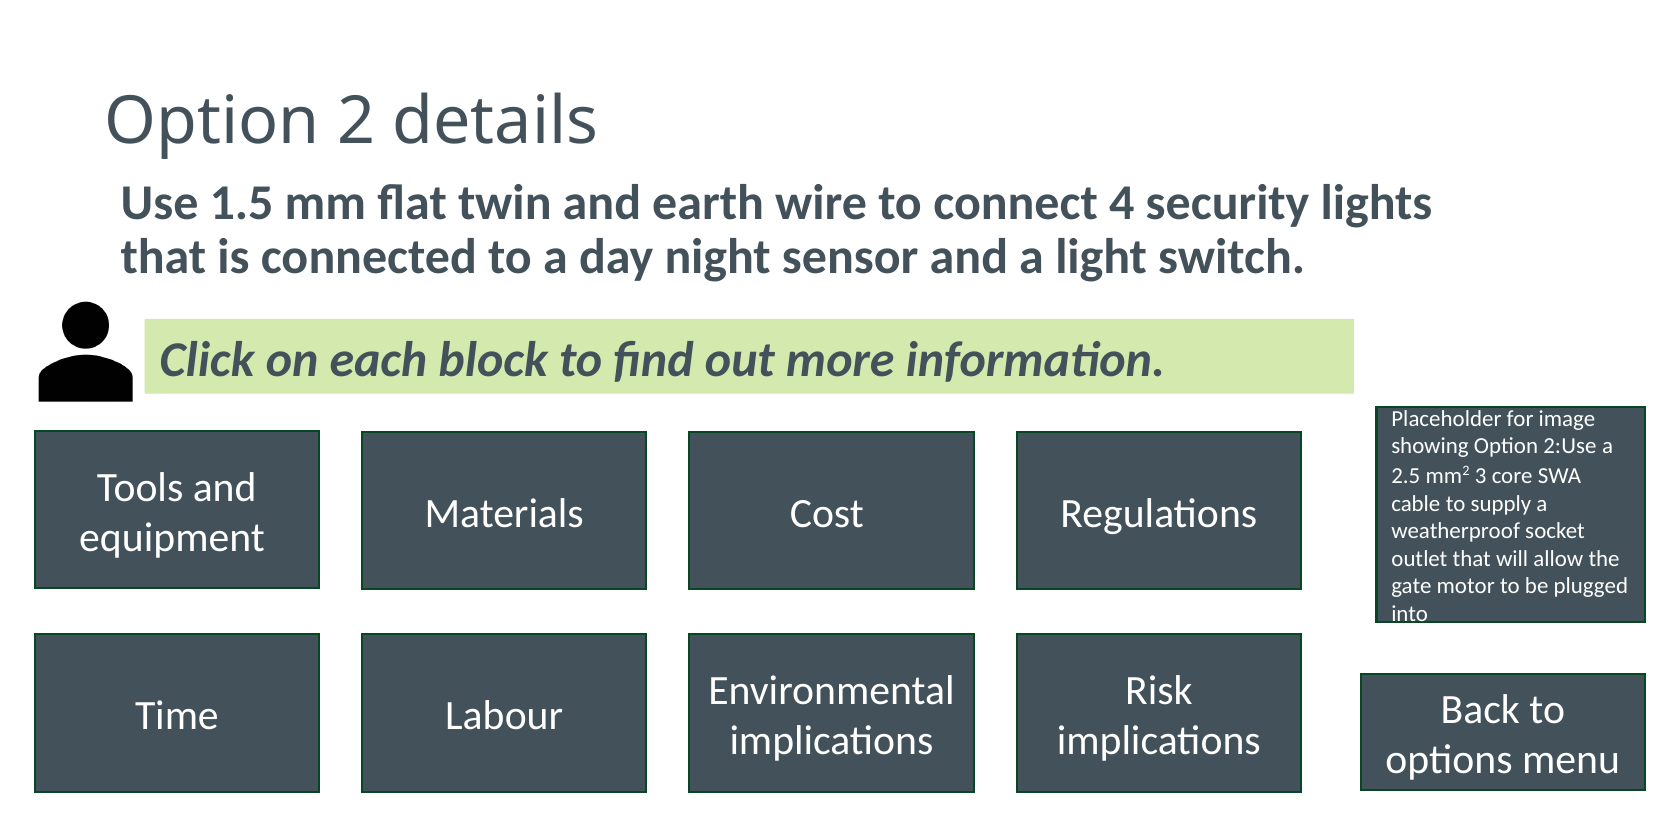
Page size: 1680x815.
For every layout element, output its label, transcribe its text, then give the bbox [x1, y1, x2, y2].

text_box Tools and equipment [34, 430, 320, 589]
list Use 1.5 mm flat twin and earth wire to connect 4 security lights that is connected to a day night sensor and a light switch. [105, 169, 1452, 238]
text_box Click on each block to find out more information. [156, 318, 1355, 394]
title Option 2 details [89, 43, 1340, 201]
text_box Regulations [1016, 431, 1302, 590]
text_box Environmental implications [688, 633, 975, 793]
picture [15, 281, 156, 422]
text_box Risk implications [1016, 633, 1302, 793]
text_box Back to options menu [1360, 673, 1646, 791]
text_box Time [34, 633, 320, 793]
text_box Cost [688, 431, 975, 590]
text_box Labour [361, 633, 647, 793]
text_box Materials [361, 431, 647, 590]
text_box Placeholder for image showing Option 2:Use a 2.5 mm2 3 core SWA cable to supply a weatherproof socket outlet that will allow the gate motor to be plugged into [1375, 406, 1646, 623]
